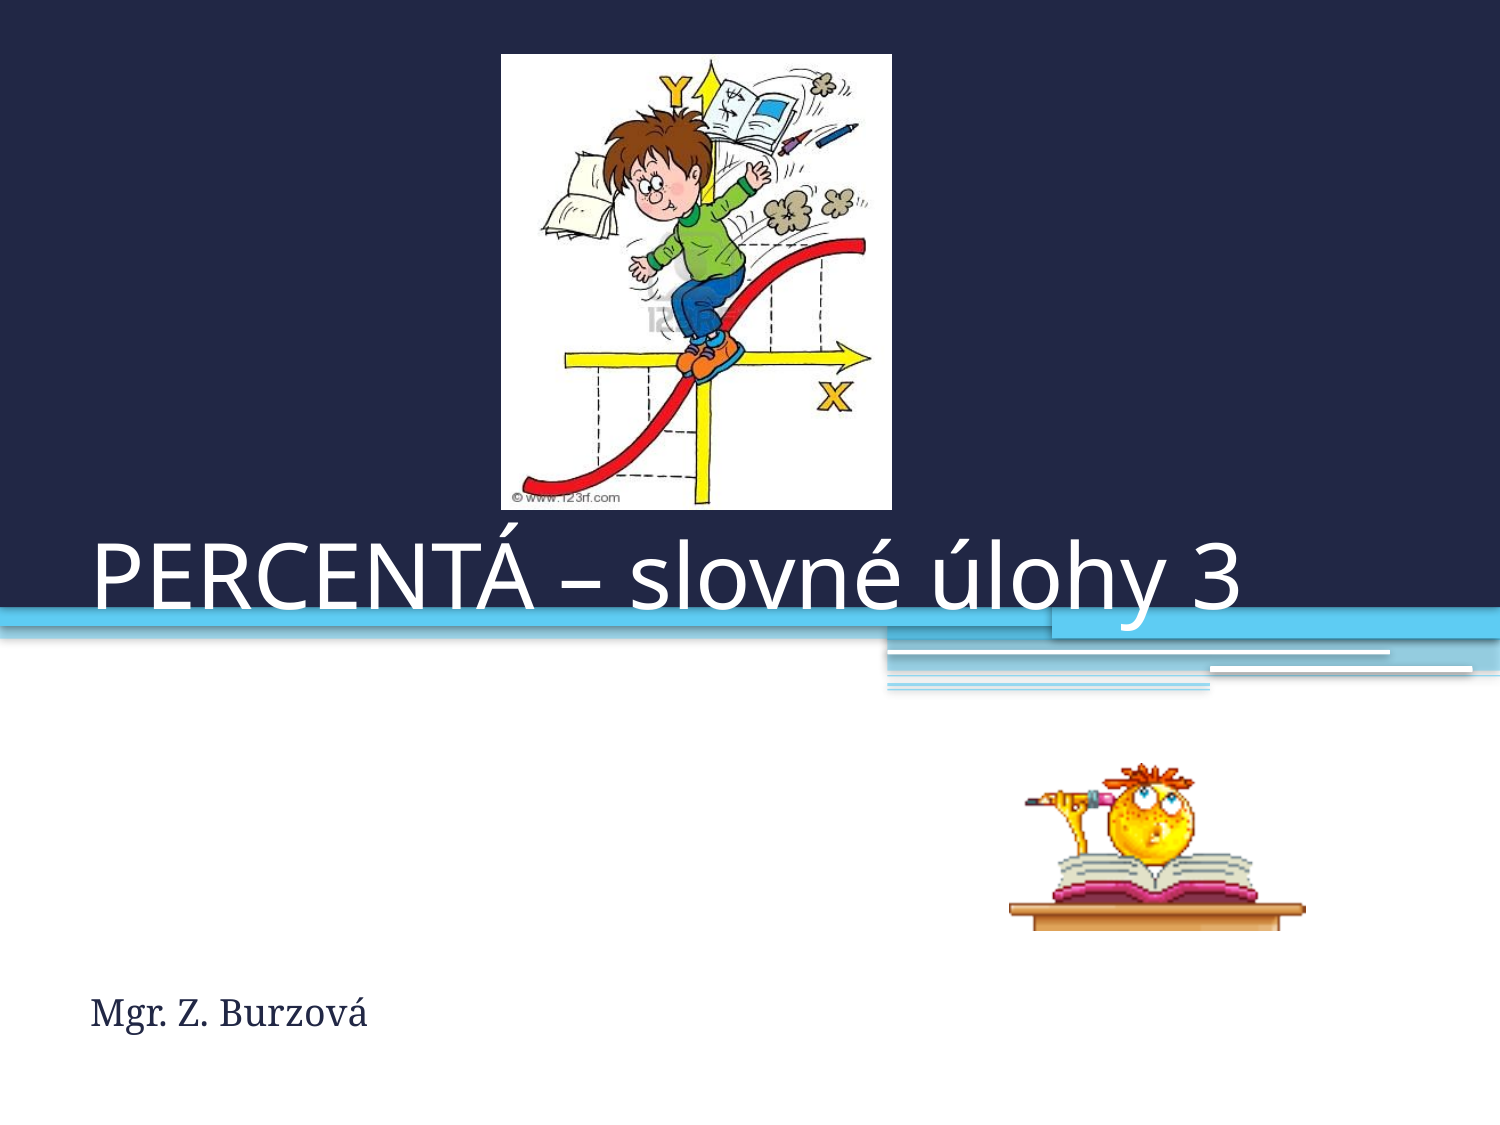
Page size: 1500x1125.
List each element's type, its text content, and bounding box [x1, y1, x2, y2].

picture [1009, 762, 1306, 931]
title PERCENTÁ – slovné úlohy 3 [75, 394, 1463, 636]
subtitle Mgr. Z. Burzová [64, 981, 1115, 1125]
picture [501, 54, 892, 510]
